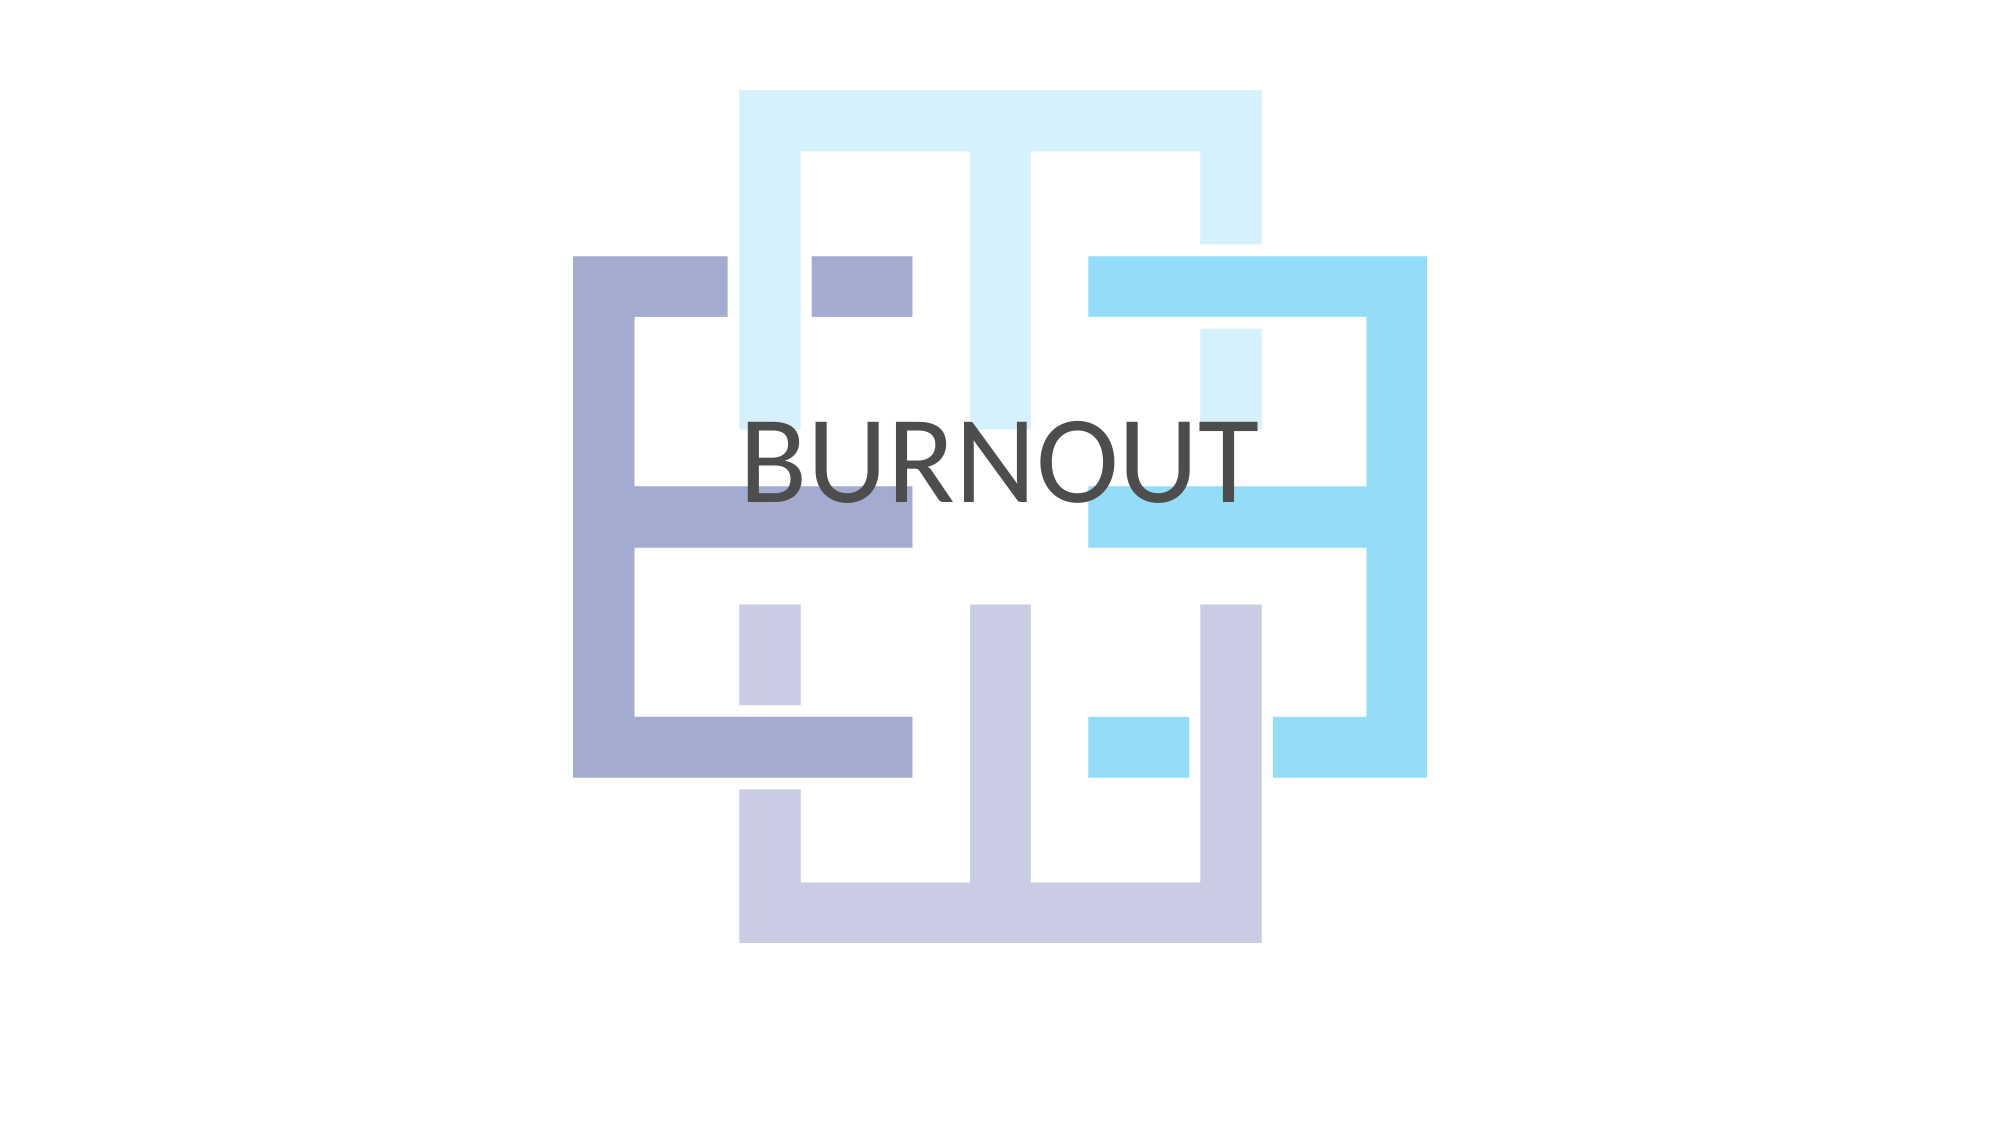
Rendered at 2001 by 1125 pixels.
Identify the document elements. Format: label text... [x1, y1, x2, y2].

text_box Burnout [0, 387, 2000, 483]
